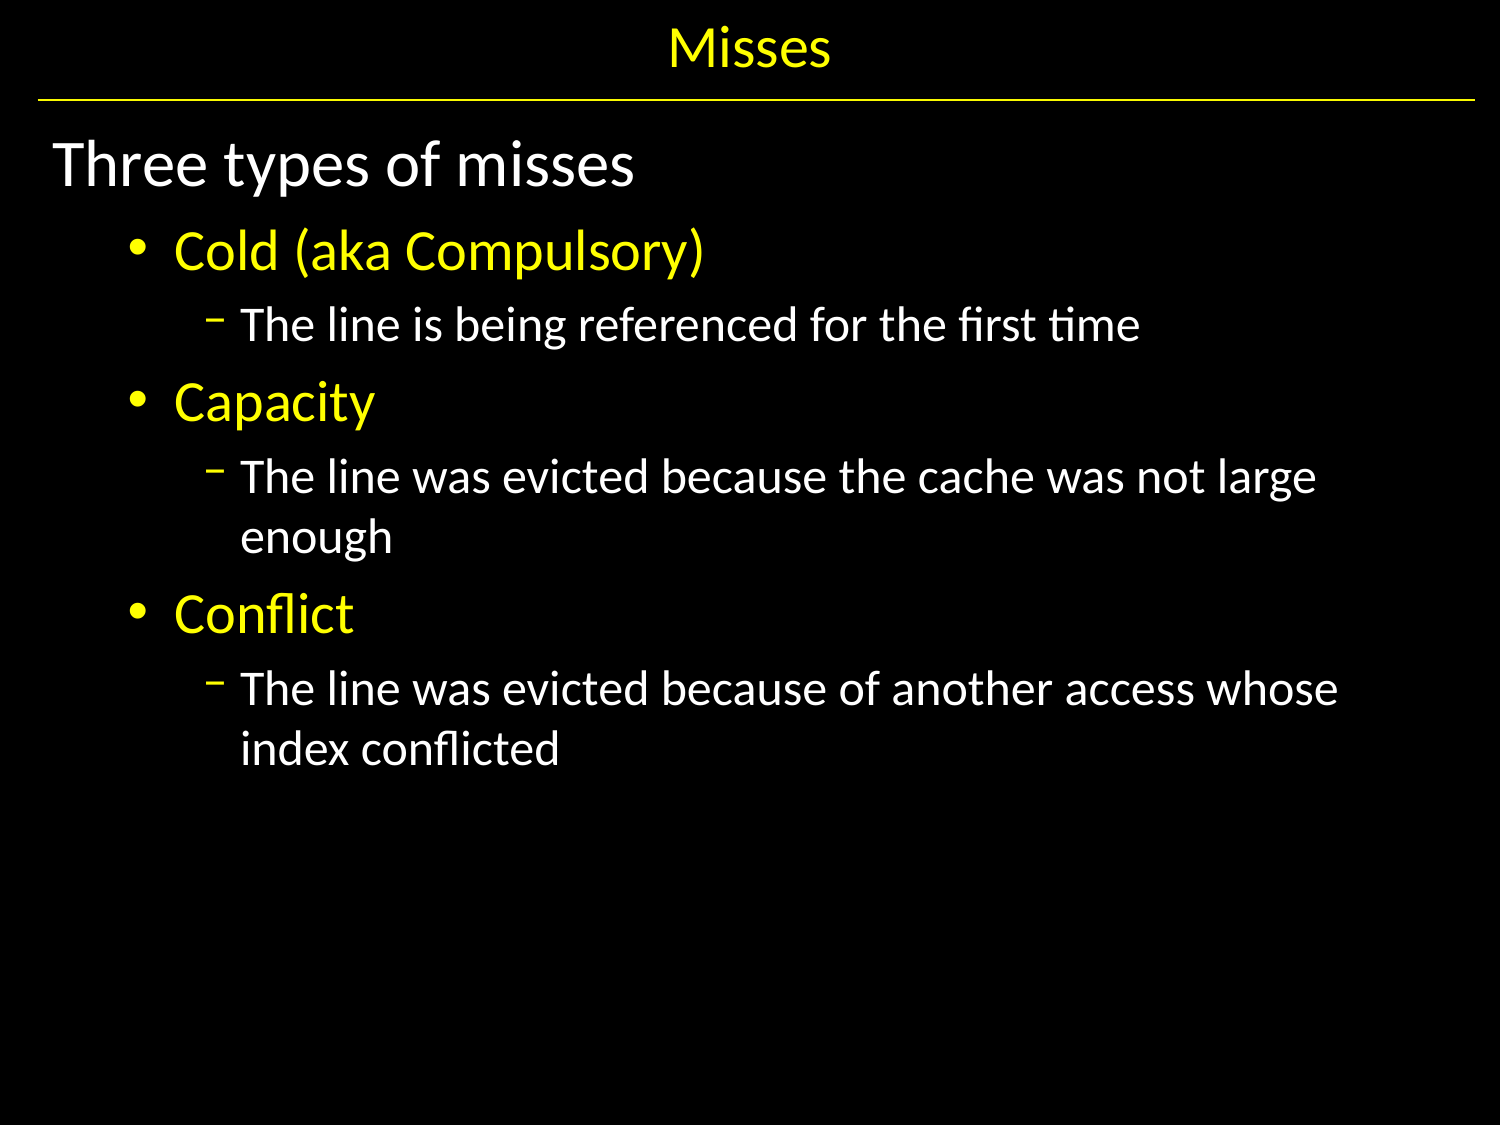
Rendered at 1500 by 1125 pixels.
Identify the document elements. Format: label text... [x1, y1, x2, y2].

title Misses [37, 0, 1463, 88]
list Three types of misses Cold (aka Compulsory) The line is being referenced for the first time Capacity The line was evicted because the cache was not large enough Conflict The line was evicted because of another access whose index conflicted [37, 112, 1463, 1038]
